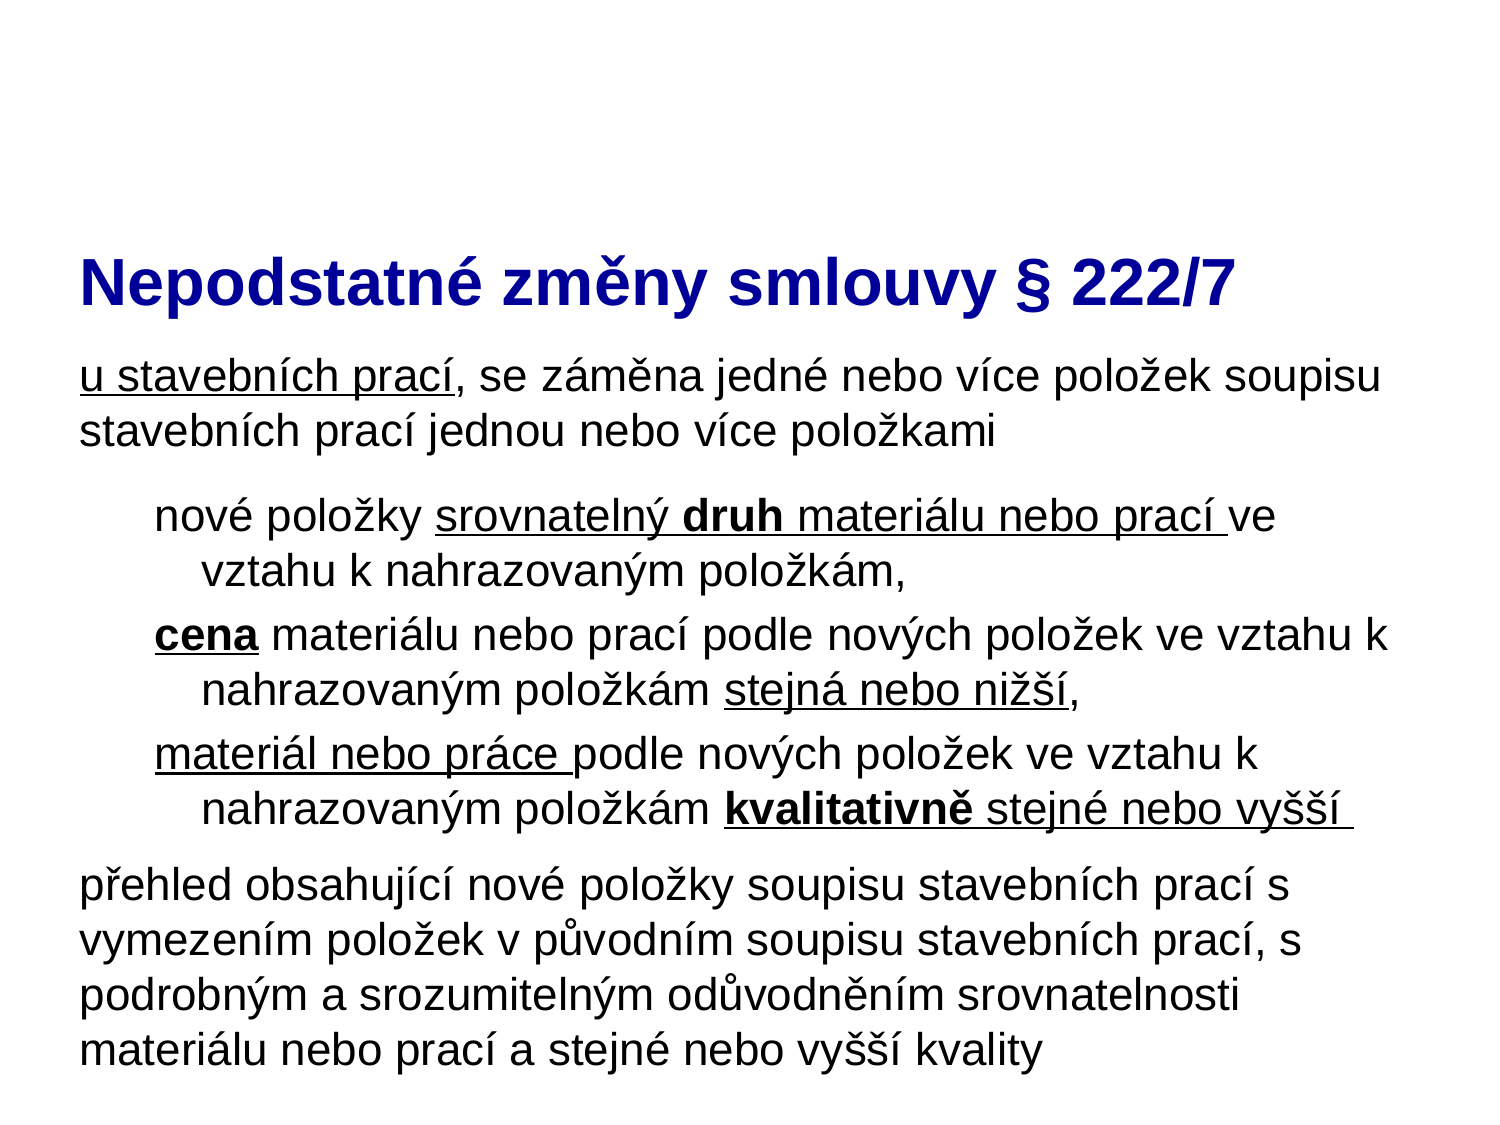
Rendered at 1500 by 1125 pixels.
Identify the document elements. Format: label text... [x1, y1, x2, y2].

title Nepodstatné změny smlouvy § 222/7 [64, 231, 1425, 315]
list u stavebních prací, se záměna jedné nebo více položek soupisu stavebních prací jednou nebo více položkami nové položky srovnatelný druh materiálu nebo prací ve vztahu k nahrazovaným položkám, cena materiálu nebo prací podle nových položek ve vztahu k nahrazovaným položkám stejná nebo nižší, materiál nebo práce podle nových položek ve vztahu k nahrazovaným položkám kvalitativně stejné nebo vyšší přehled obsahující nové položky soupisu stavebních prací s vymezením položek v původním soupisu stavebních prací, s podrobným a srozumitelným odůvodněním srovnatelnosti materiálu nebo prací a stejné nebo vyšší kvality [64, 338, 1425, 1059]
